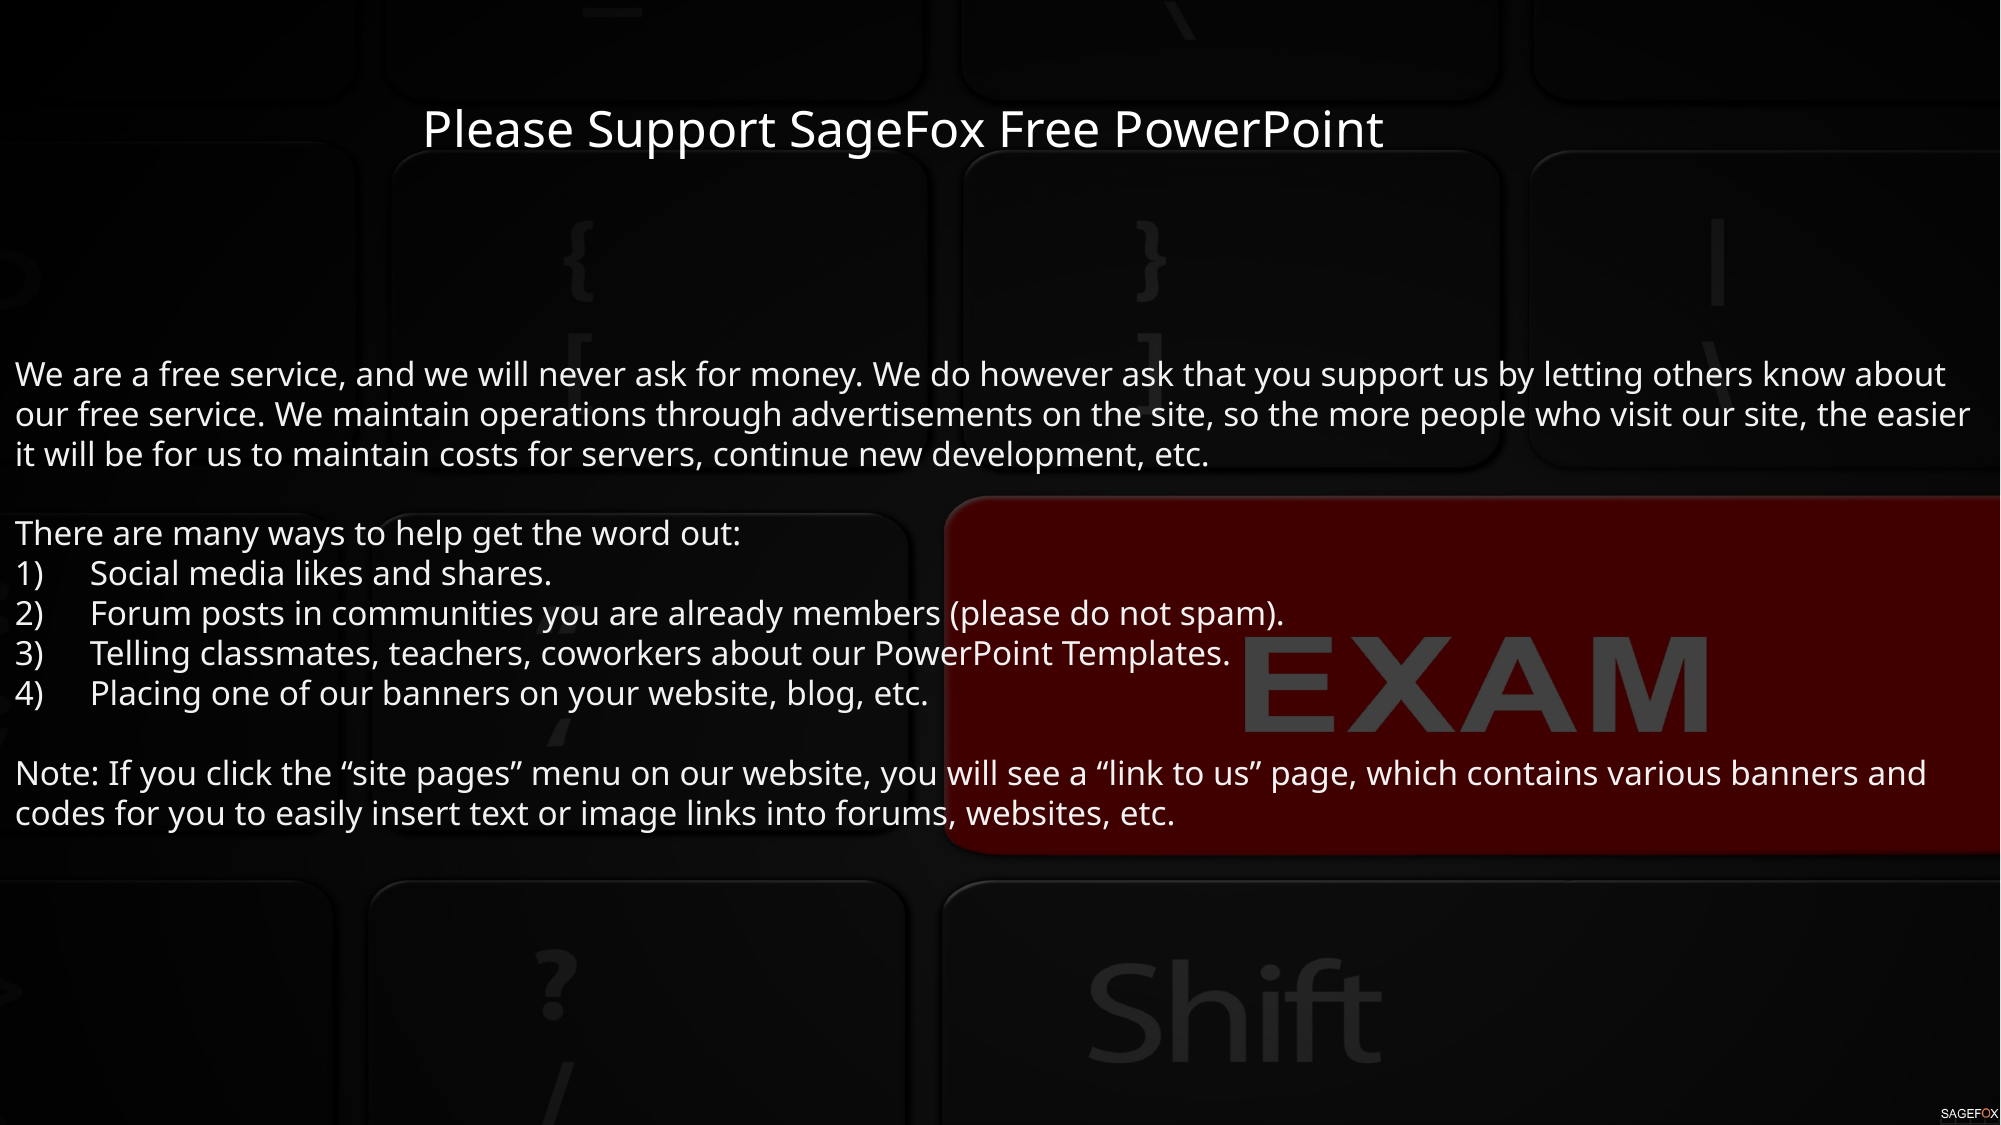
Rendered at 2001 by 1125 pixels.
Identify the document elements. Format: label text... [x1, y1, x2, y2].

title Please Support SageFox Free PowerPoint [363, 72, 1444, 190]
text_box We are a free service, and we will never ask for money. We do however ask that you support us by letting others know about our free service. We maintain operations through advertisements on the site, so the more people who visit our site, the easier it will be for us to maintain costs for servers, continue new development, etc. There are many ways to help get the word out: Social media likes and shares. Forum posts in communities you are already members (please do not spam). Telling classmates, teachers, coworkers about our PowerPoint Templates. Placing one of our banners on your website, blog, etc. Note: If you click the “site pages” menu on our website, you will see a “link to us” page, which contains various banners and codes for you to easily insert text or image links into forums, websites, etc. [0, 0, 2000, 1125]
